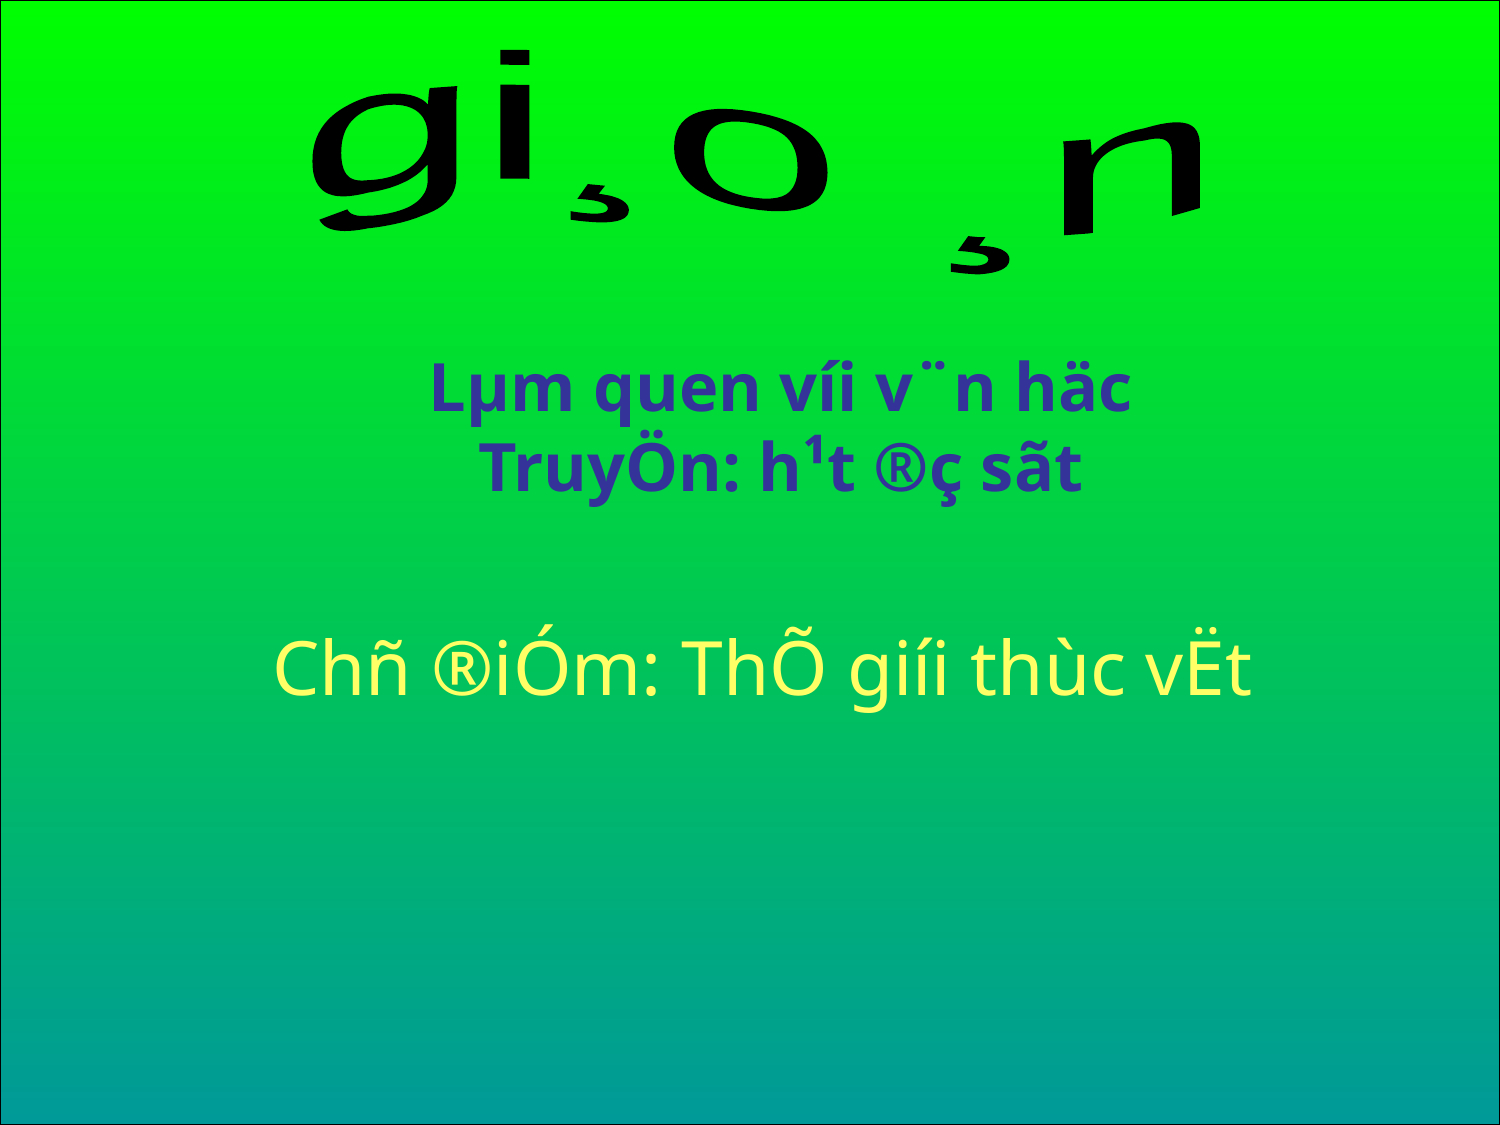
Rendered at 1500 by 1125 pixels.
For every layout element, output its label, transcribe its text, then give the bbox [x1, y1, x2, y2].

text_box Chñ ®iÓm: ThÕ giíi thùc vËt [237, 612, 1288, 713]
text_box [0, 0, 1500, 1125]
text_box Lµm quen víi v¨n häc TruyÖn: h¹t ®ç sãt [162, 324, 1400, 525]
